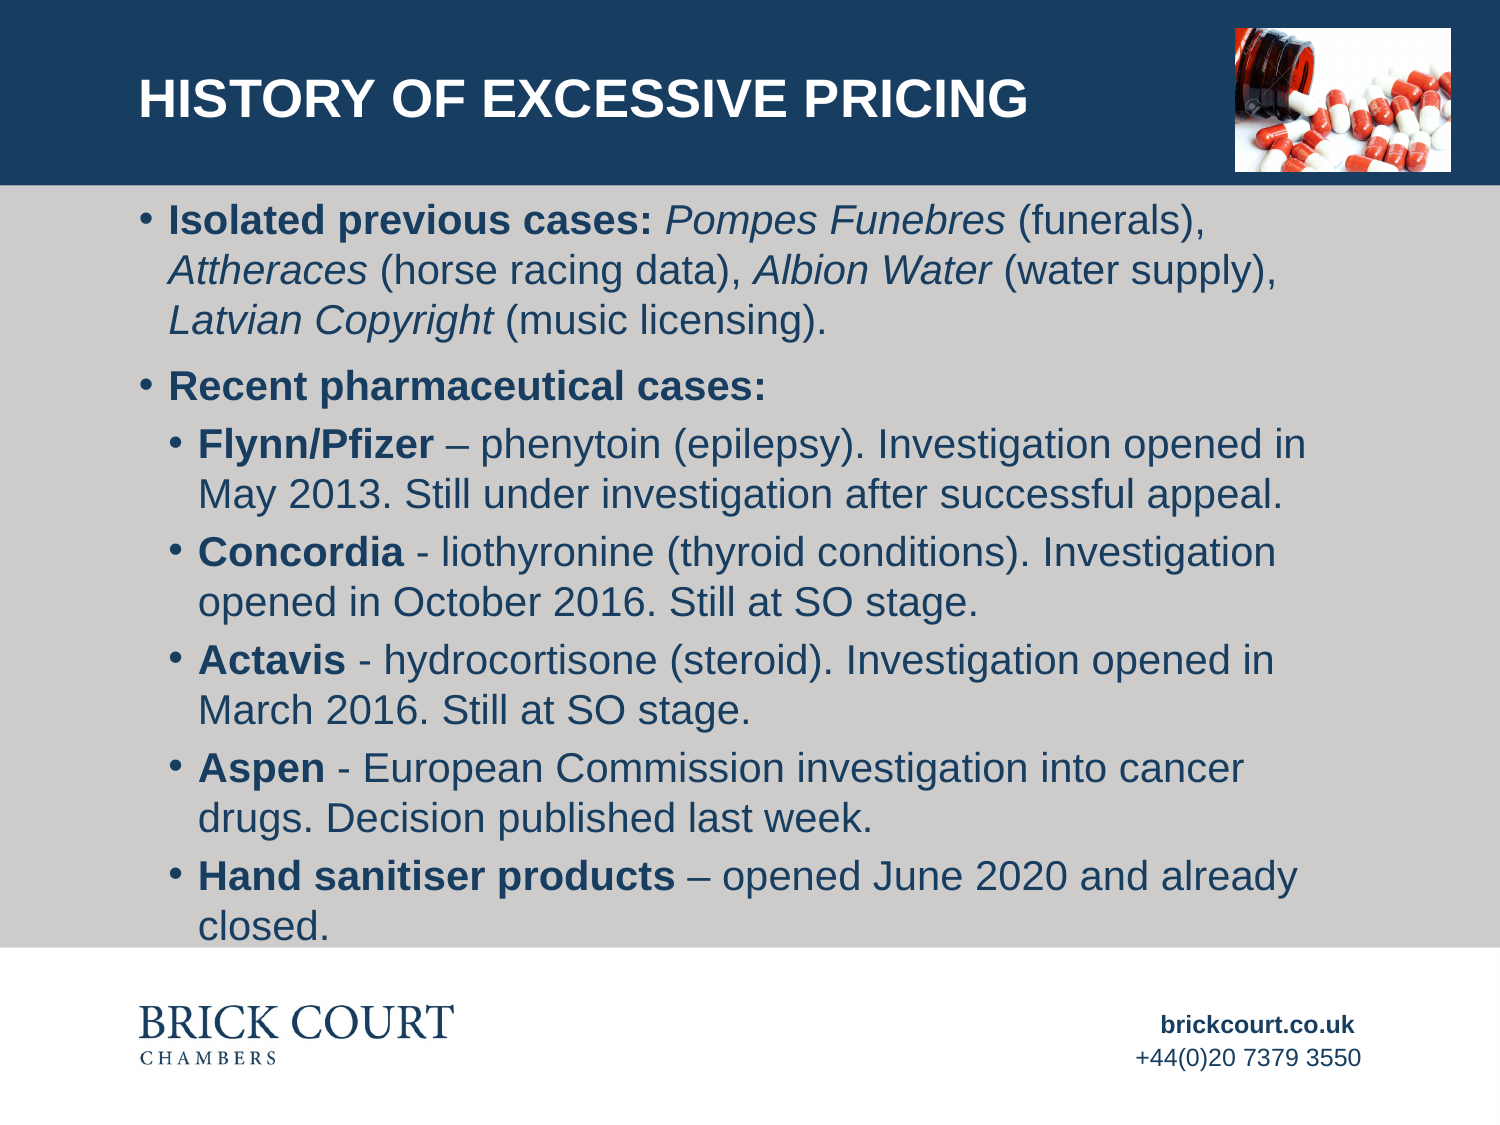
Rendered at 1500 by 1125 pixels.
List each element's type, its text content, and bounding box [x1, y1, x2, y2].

footer brickcourt.co.uk +44(0)20 7379 3550 [871, 1008, 1378, 1069]
list Isolated previous cases: Pompes Funebres (funerals), Attheraces (horse racing data), Albion Water (water supply), Latvian Copyright (music licensing). Recent pharmaceutical cases: Flynn/Pfizer – phenytoin (epilepsy). Investigation opened in May 2013. Still under investigation after successful appeal. Concordia - liothyronine (thyroid conditions). Investigation opened in October 2016. Still at SO stage. Actavis - hydrocortisone (steroid). Investigation opened in March 2016. Still at SO stage. Aspen - European Commission investigation into cancer drugs. Decision published last week. Hand sanitiser products – opened June 2020 and already closed. [138, 192, 1362, 975]
title History of excessive pricing [138, 59, 1235, 140]
picture [0, 948, 1500, 1125]
picture [1235, 28, 1451, 172]
